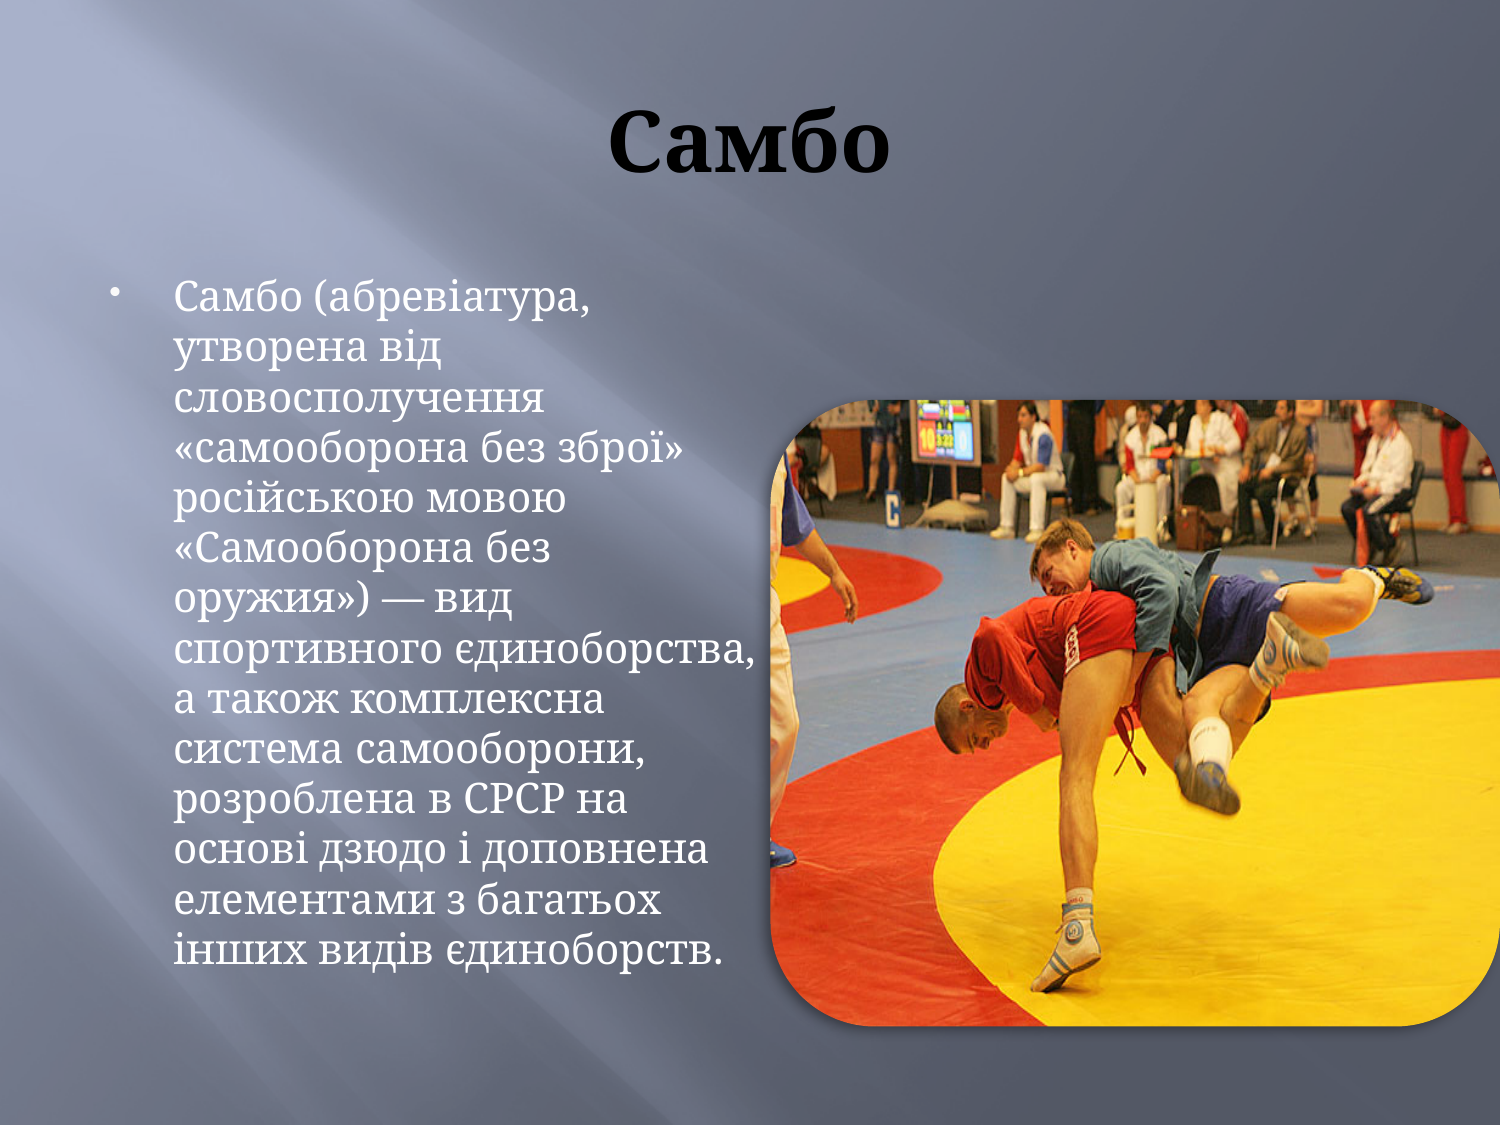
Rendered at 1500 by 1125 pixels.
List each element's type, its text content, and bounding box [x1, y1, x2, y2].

title Самбо [75, 45, 1425, 233]
list Самбо (абревіатура, утворена від словосполучення «самооборона без зброї» російською мовою «Самооборона без оружия») — вид спортивного єдиноборства, а також комплексна система самооборони, розроблена в СРСР на основі дзюдо і доповнена елементами з багатьох інших видів єдиноборств. [75, 262, 775, 1035]
picture [770, 399, 1500, 1027]
